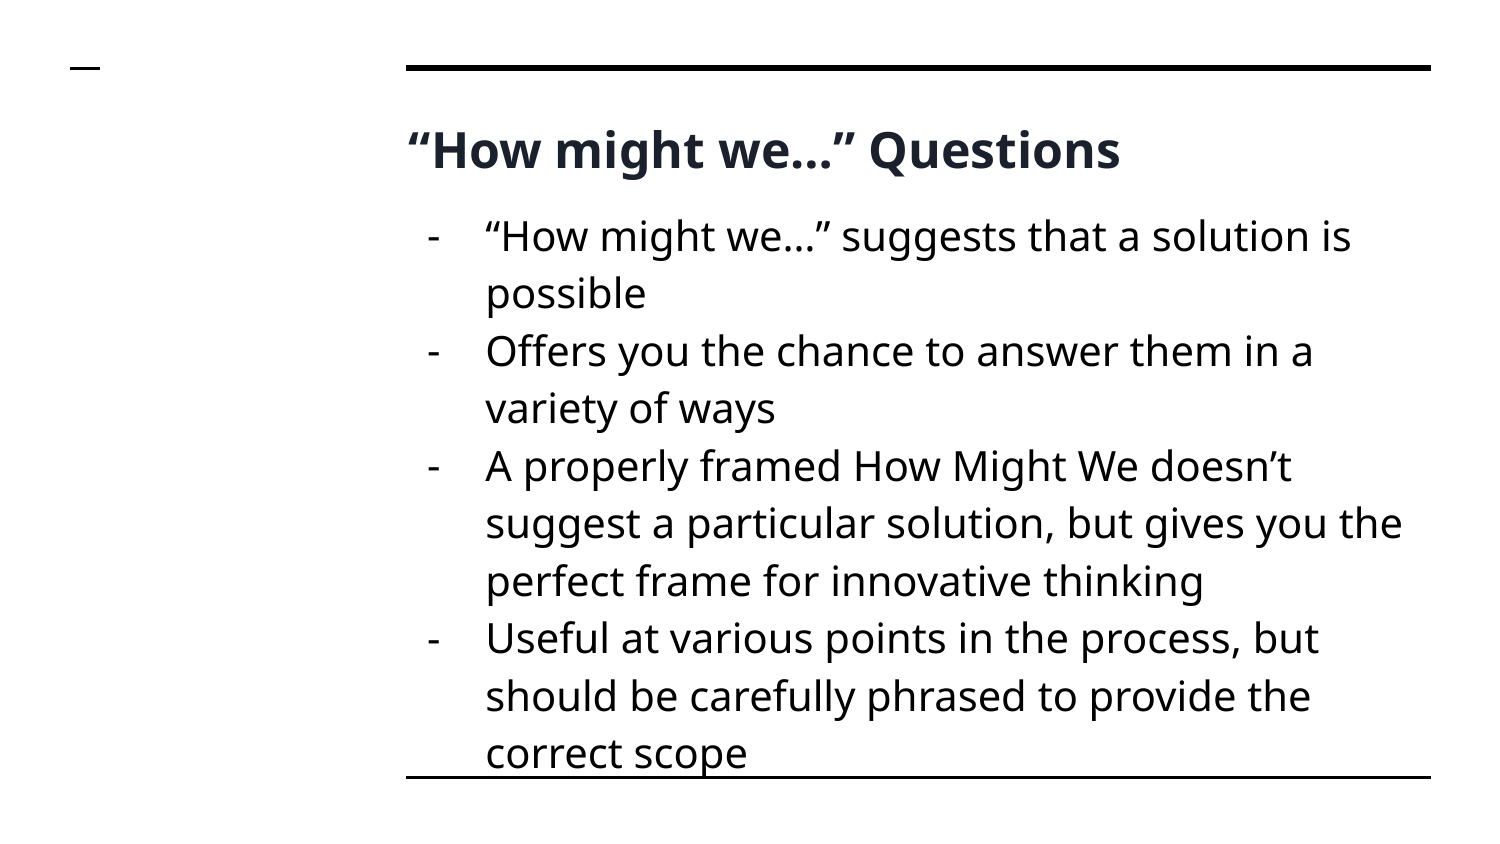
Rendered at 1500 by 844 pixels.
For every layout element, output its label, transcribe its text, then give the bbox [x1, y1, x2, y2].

title “How might we…” Questions [393, 94, 1431, 199]
list “How might we…” suggests that a solution is possible Offers you the chance to answer them in a variety of ways A properly framed How Might We doesn’t suggest a particular solution, but gives you the perfect frame for innovative thinking Useful at various points in the process, but should be carefully phrased to provide the correct scope [395, 186, 1433, 775]
